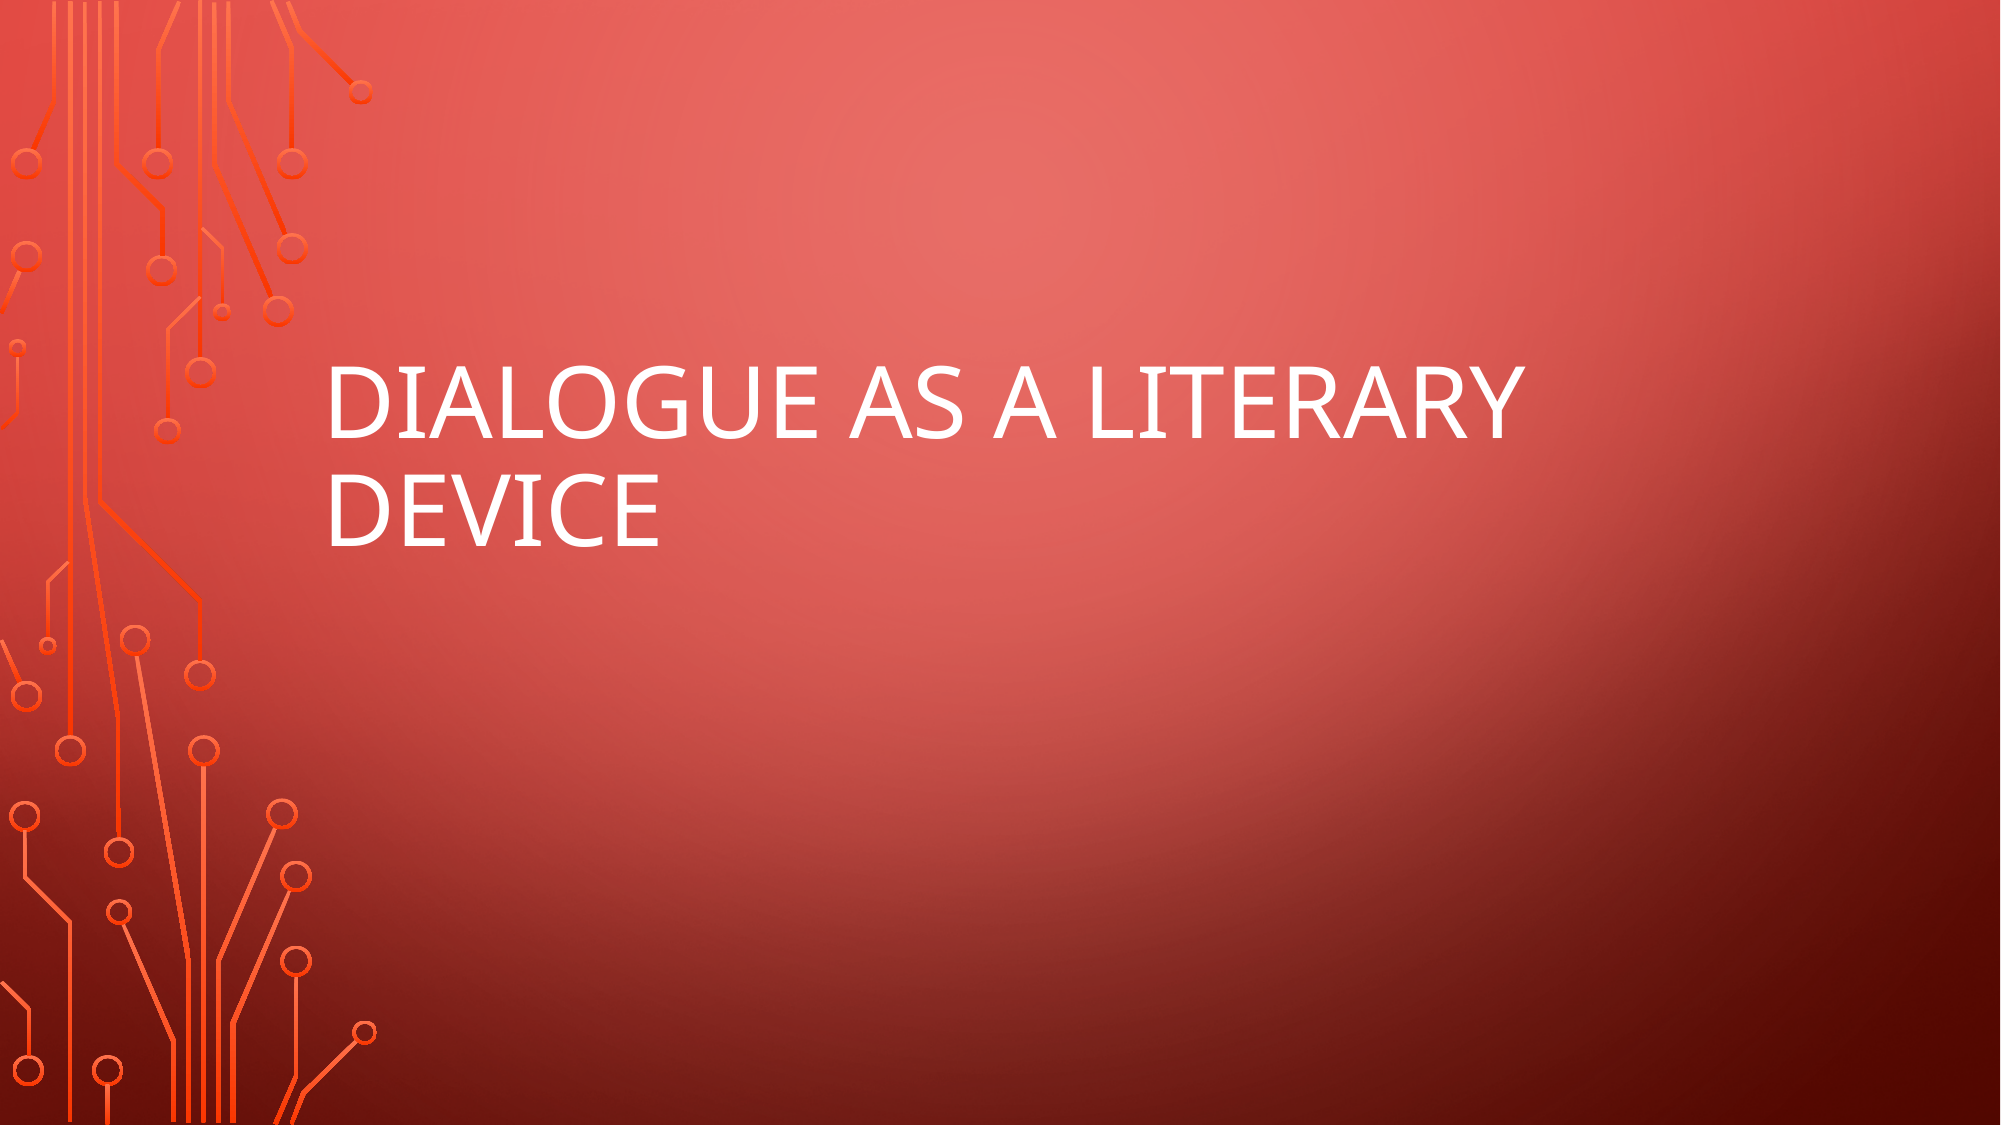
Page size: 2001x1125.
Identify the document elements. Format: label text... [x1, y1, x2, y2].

title Dialogue as a literary device [307, 184, 1750, 576]
